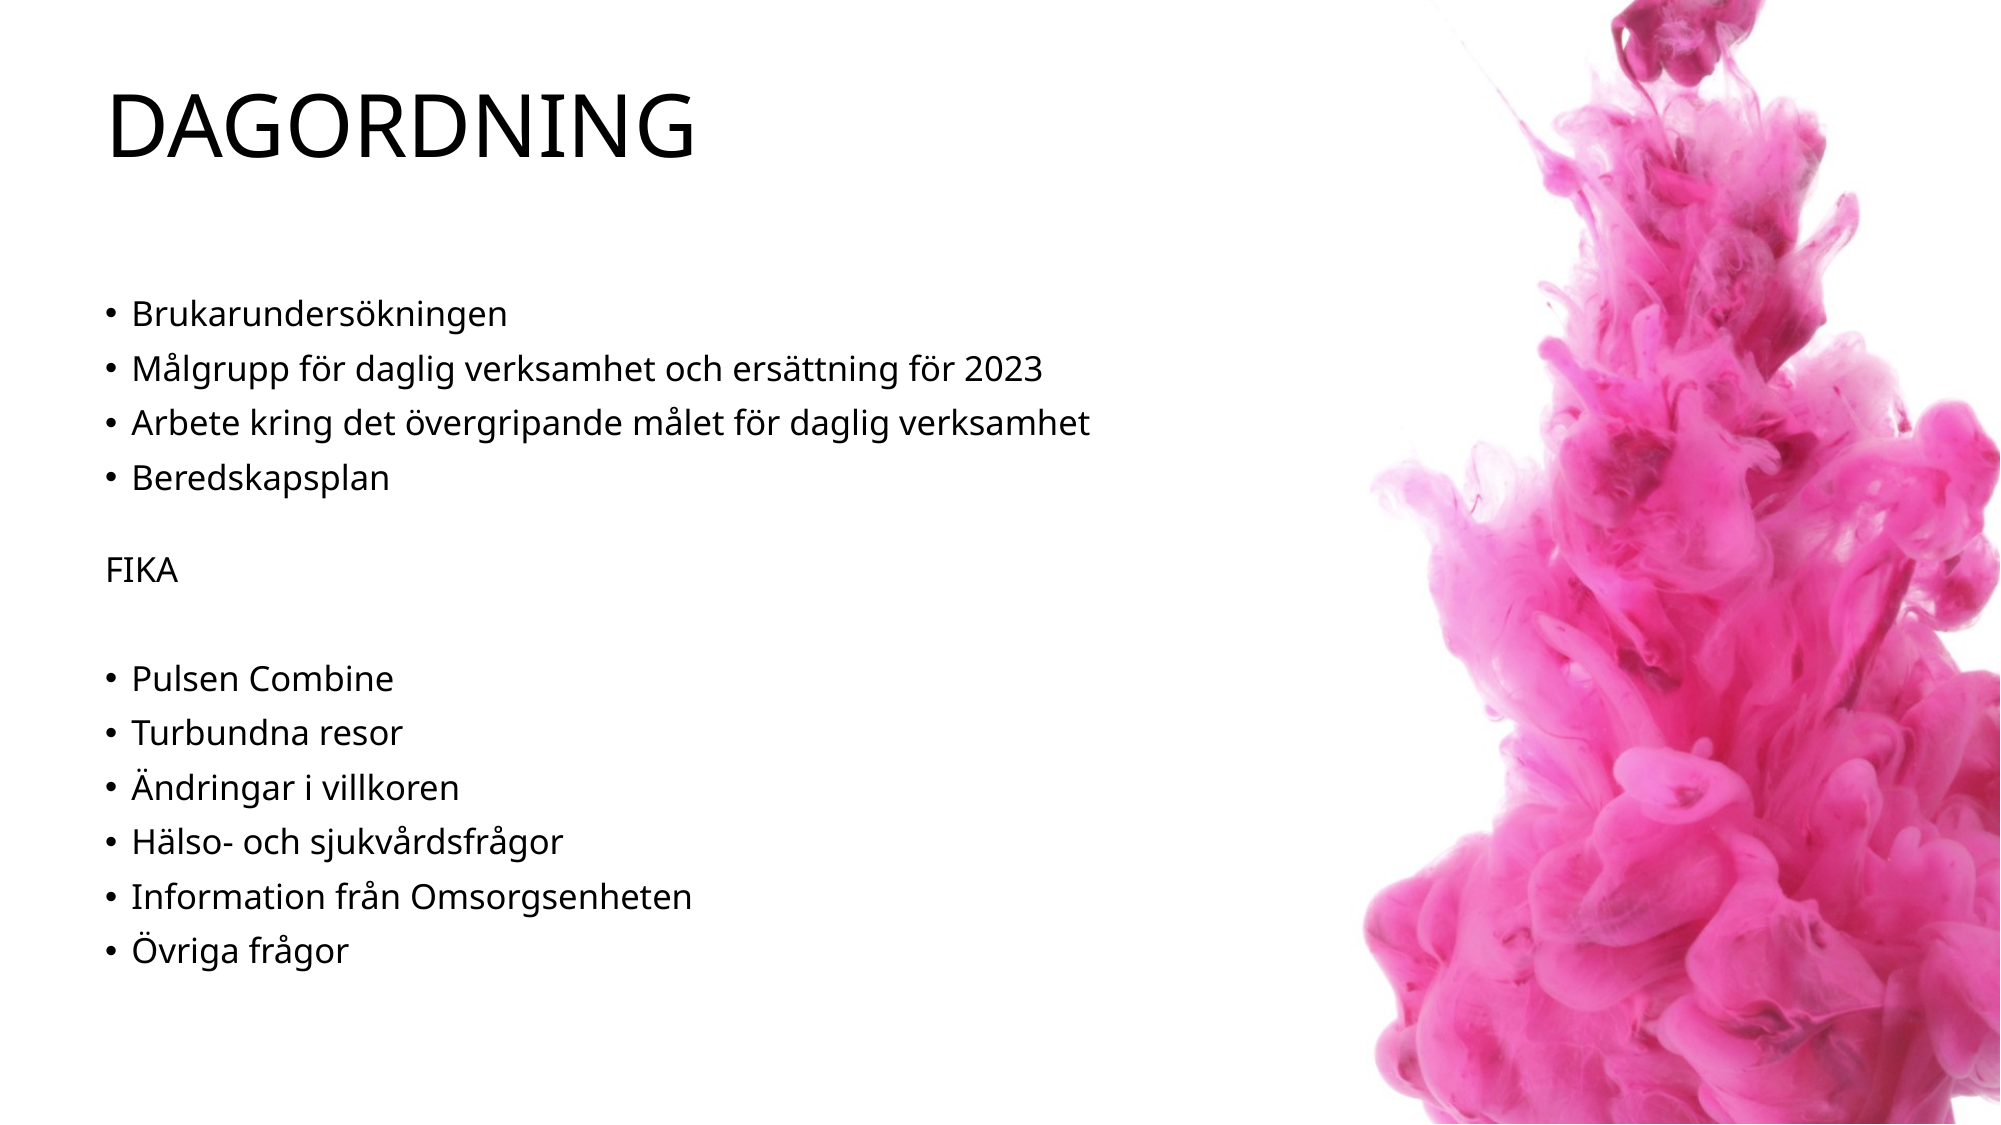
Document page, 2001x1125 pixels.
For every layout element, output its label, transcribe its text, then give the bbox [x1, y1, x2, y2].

list Brukarundersökningen Målgrupp för daglig verksamhet och ersättning för 2023 Arbete kring det övergripande målet för daglig verksamhet Beredskapsplan FIKA Pulsen Combine Turbundna resor Ändringar i villkoren Hälso- och sjukvårdsfrågor Information från Omsorgsenheten Övriga frågor [104, 296, 1379, 980]
picture [0, 0, 2000, 1124]
title dagordning [104, 82, 1379, 268]
